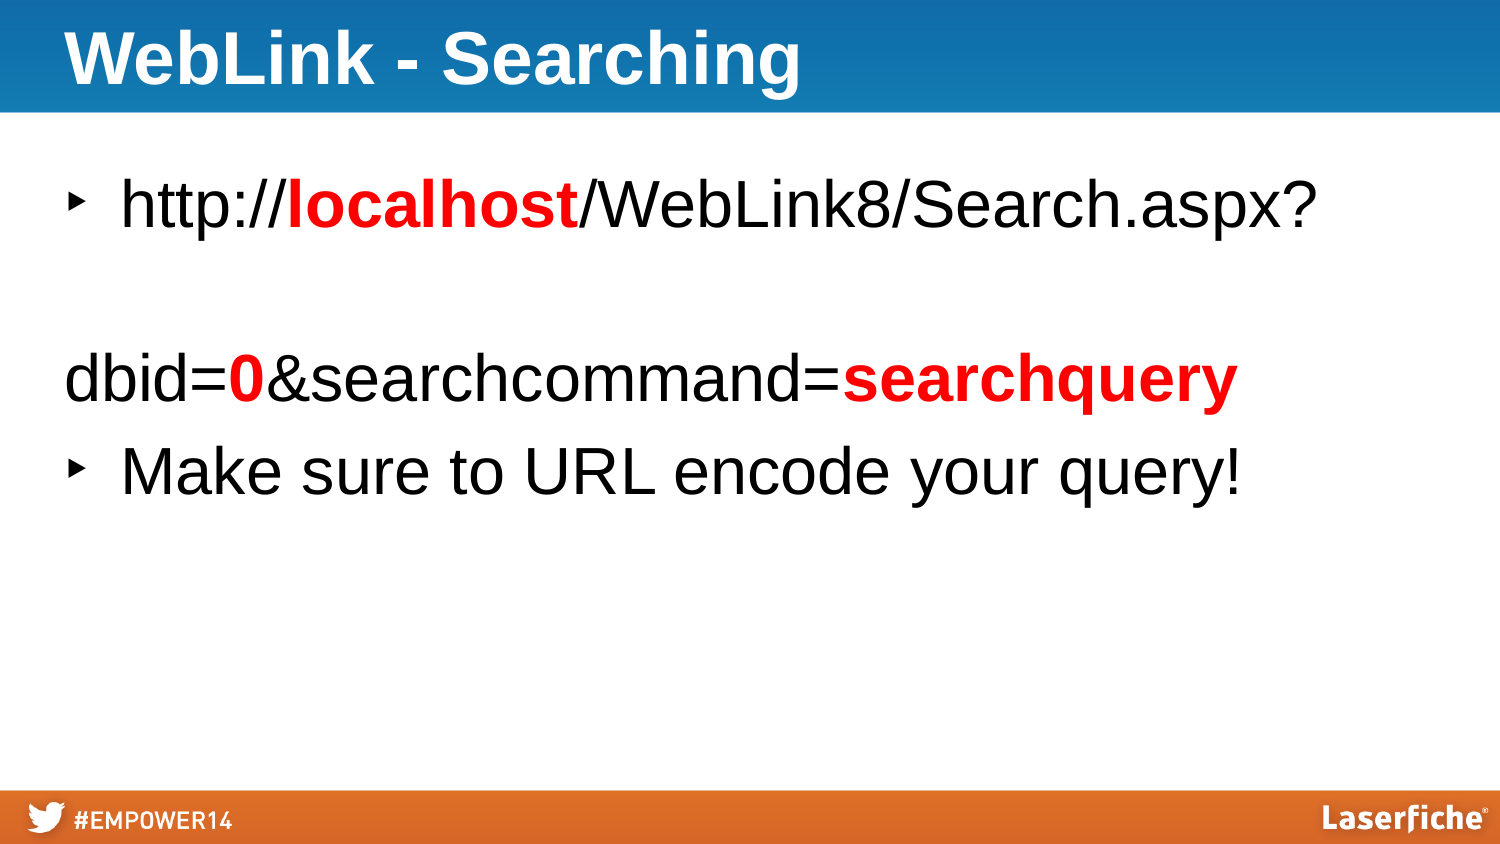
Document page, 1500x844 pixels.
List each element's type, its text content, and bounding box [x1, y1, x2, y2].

list http://localhost/WebLink8/Search.aspx? dbid=0&searchcommand=searchquery Make sure to URL encode your query! [49, 153, 1400, 736]
picture [0, 0, 1500, 844]
title WebLink - Searching [49, 0, 1400, 110]
